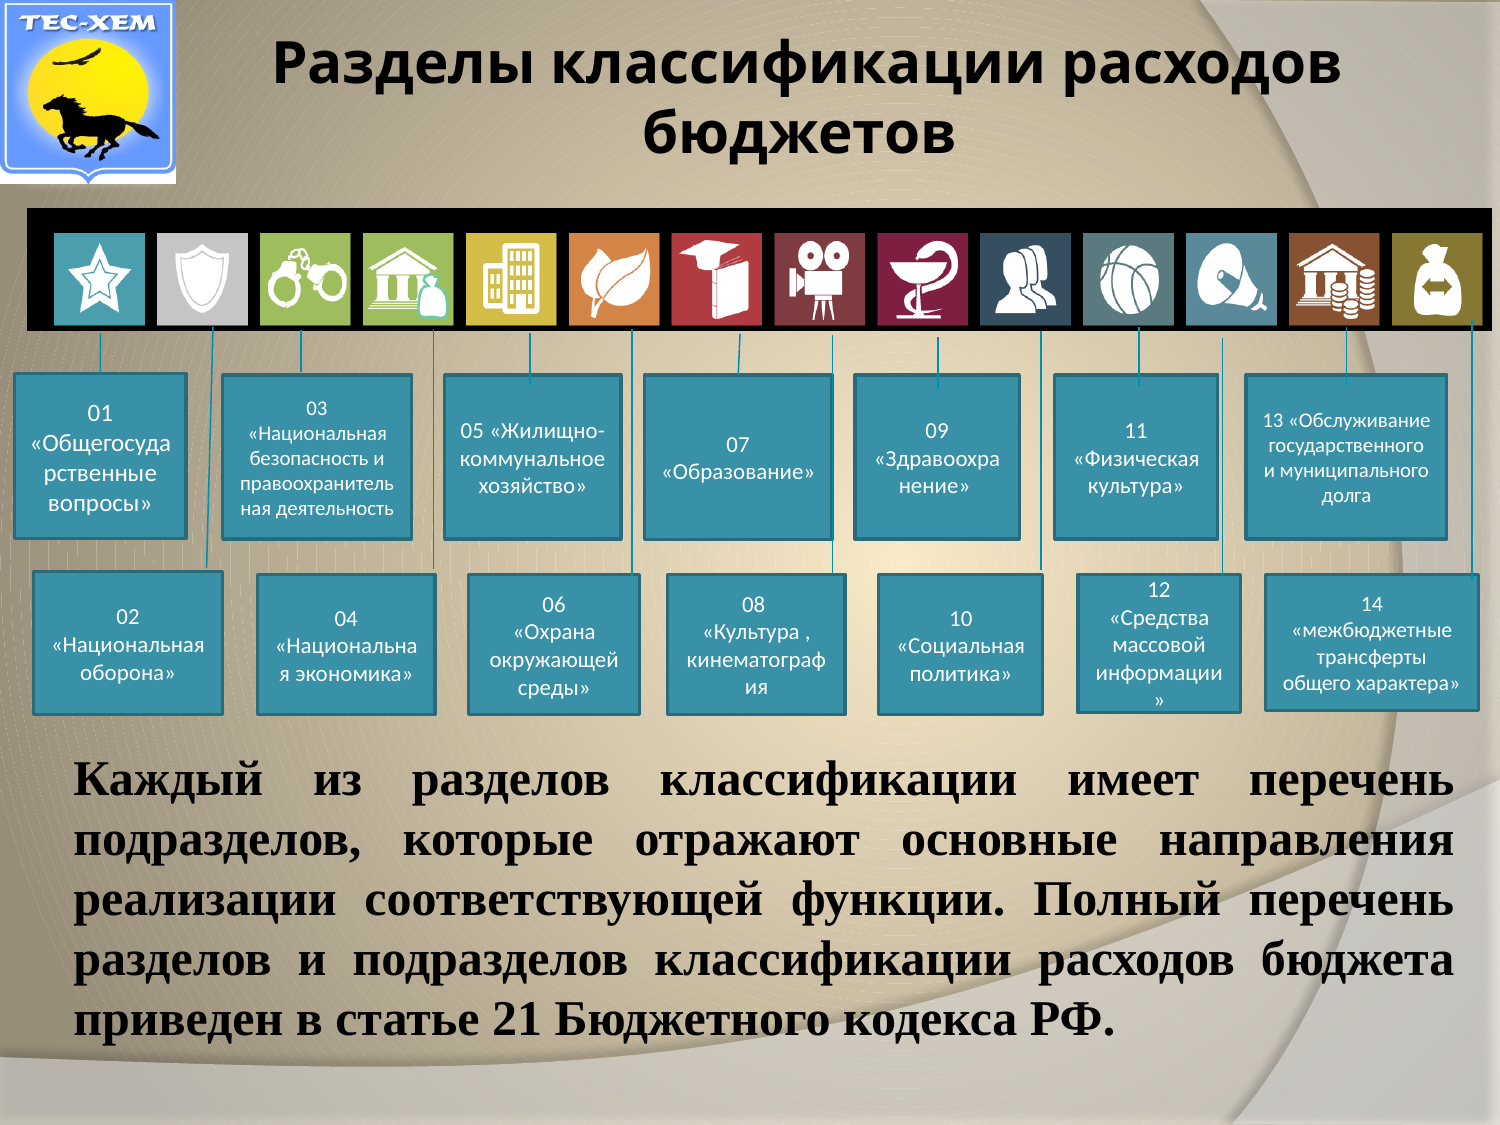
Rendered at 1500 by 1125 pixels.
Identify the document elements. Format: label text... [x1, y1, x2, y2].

title Разделы классификации расходов бюджетов [194, 54, 1483, 135]
picture [26, 207, 1492, 331]
text_box 05 «Жилищно-коммунальное хозяйство» [444, 373, 622, 541]
text_box 01 «Общегосударственные вопросы» [13, 372, 188, 540]
text_box 02 «Национальная оборона» [32, 570, 224, 716]
text_box 12 «Средства массовой информации» [1076, 573, 1242, 714]
text_box 06 «Охрана окружающей среды» [467, 573, 641, 716]
text_box 14 «межбюджетные трансферты общего характера» [1264, 573, 1480, 712]
text_box 10 «Социальная политика» [877, 573, 1044, 716]
text_box 03 «Национальная безопасность и правоохранительная деятельность [223, 373, 413, 541]
list Каждый из разделов классификации имеет перечень подразделов, которые отражают основные направления реализации соответствующей функции. Полный перечень разделов и подразделов классификации расходов бюджета приведен в статье 21 Бюджетного кодекса РФ. [58, 738, 1470, 1010]
text_box 13 «Обслуживание государственного и муниципального долга [1244, 373, 1448, 541]
text_box 08 «Культура , кинематография [666, 573, 847, 716]
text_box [206, 326, 214, 569]
text_box 11 «Физическая культура» [1053, 373, 1213, 541]
text_box 04 «Национальная экономика» [256, 573, 437, 716]
text_box 07 «Образование» [643, 373, 823, 541]
picture [0, 0, 176, 185]
text_box 09 «Здравоохранение» [853, 373, 1021, 541]
